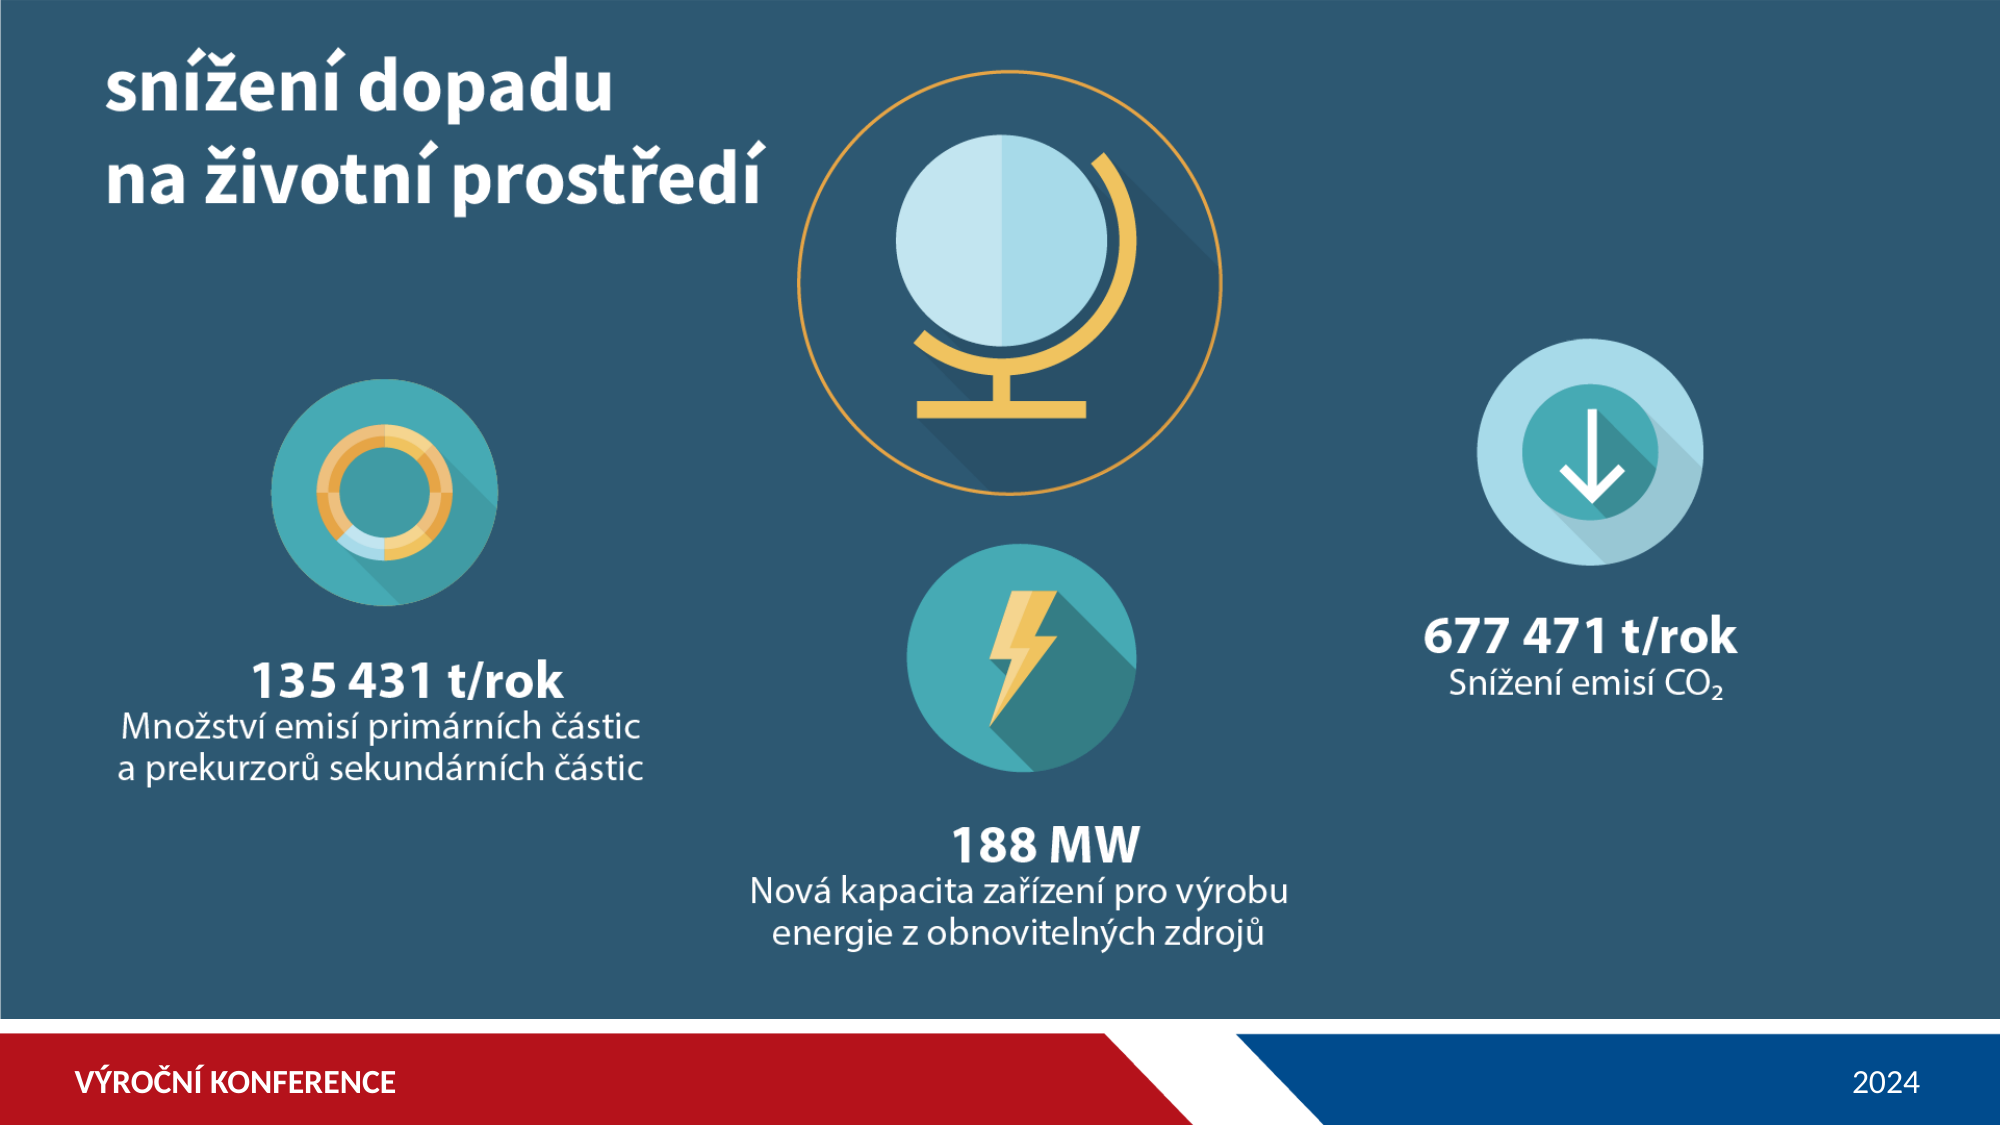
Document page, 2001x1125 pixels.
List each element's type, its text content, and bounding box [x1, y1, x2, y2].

text_box 2024 [1273, 1050, 1935, 1125]
picture [0, 0, 2000, 1125]
text_box VÝROČNÍ KONFERENCE [59, 1050, 722, 1125]
